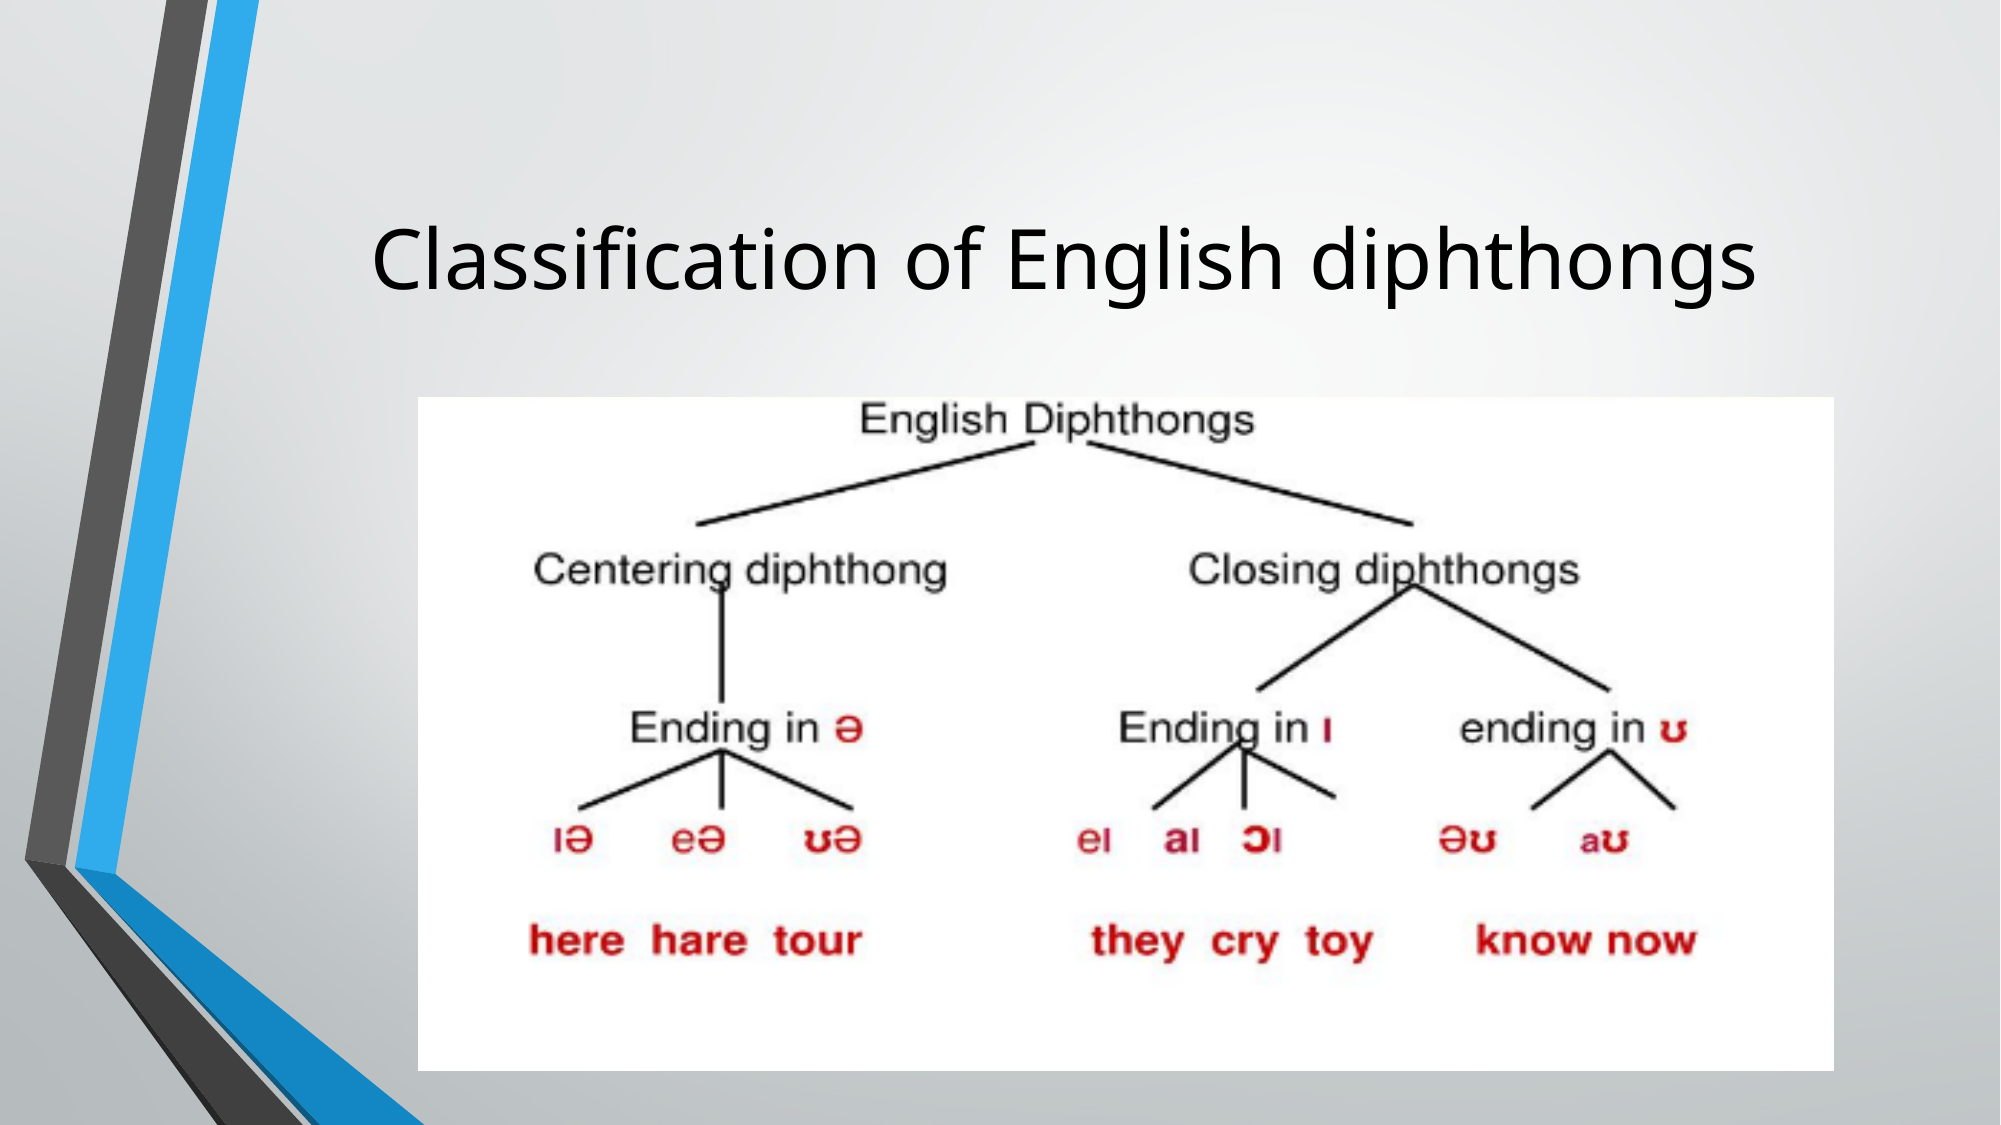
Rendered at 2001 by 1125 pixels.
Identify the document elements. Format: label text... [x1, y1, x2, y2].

title Classification of English diphthongs [243, 112, 1887, 400]
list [418, 397, 1834, 1071]
